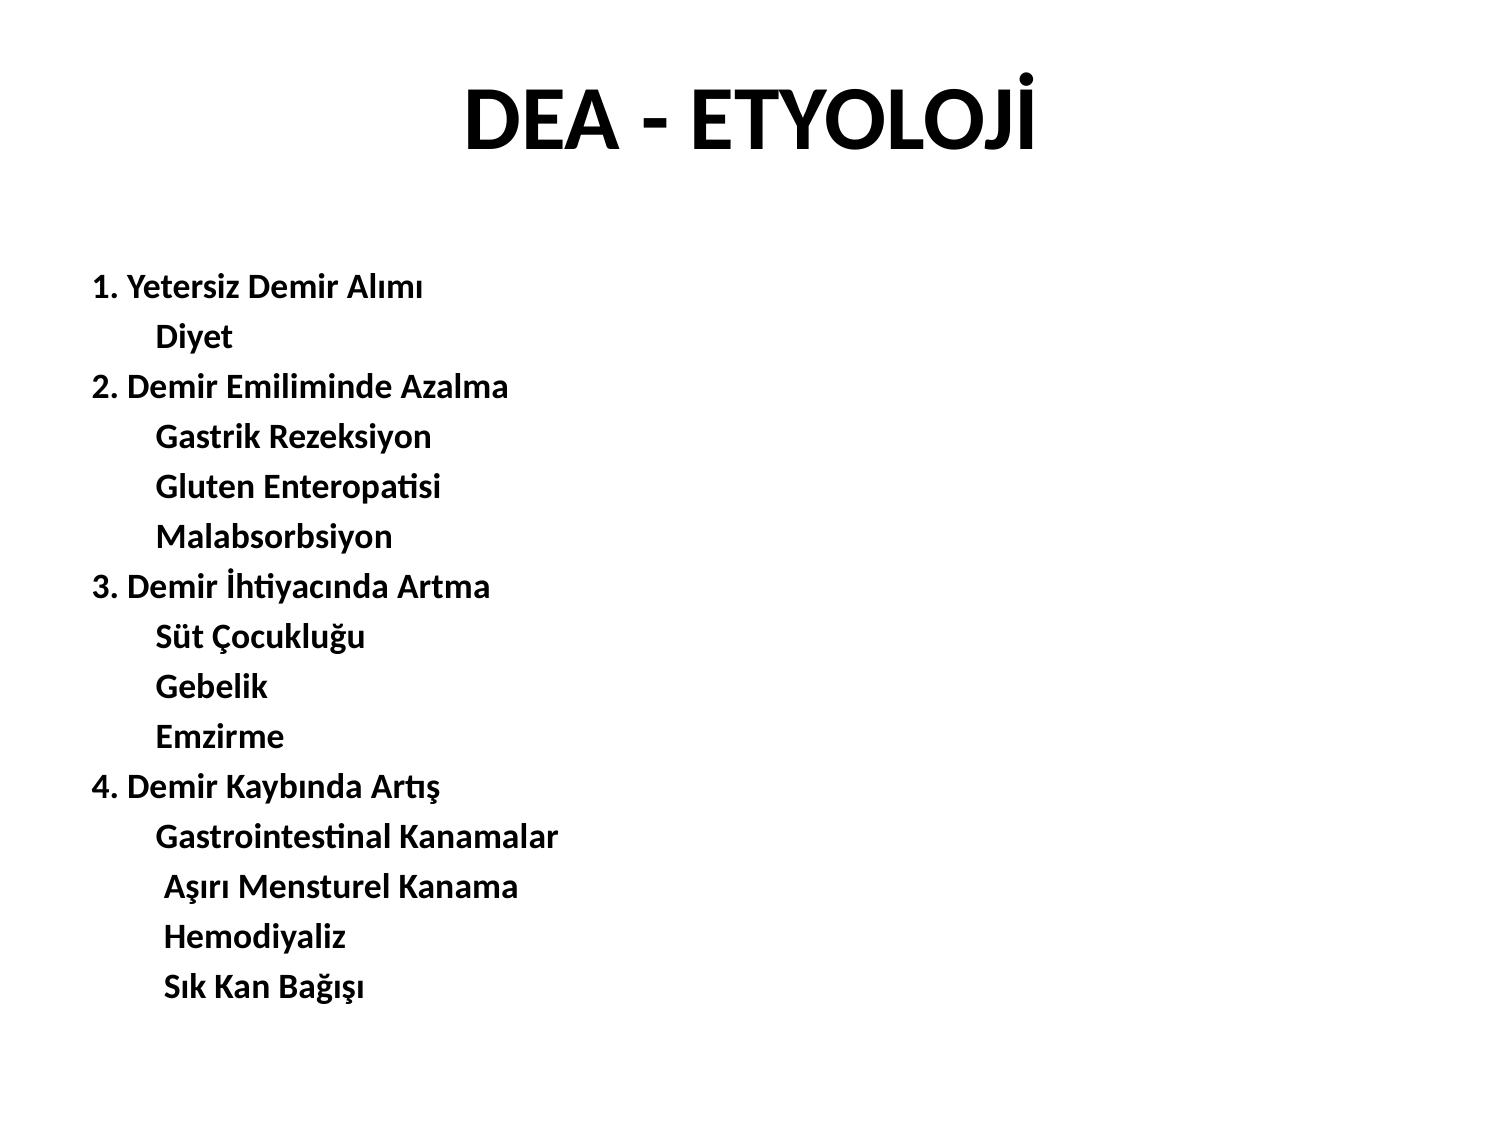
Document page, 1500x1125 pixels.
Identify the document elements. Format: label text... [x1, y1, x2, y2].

title DEA - ETYOLOJİ [76, 19, 1427, 207]
list 1. Yetersiz Demir Alımı Diyet 2. Demir Emiliminde Azalma Gastrik Rezeksiyon Gluten Enteropatisi Malabsorbsiyon 3. Demir İhtiyacında Artma Süt Çocukluğu Gebelik Emzirme 4. Demir Kaybında Artış Gastrointestinal Kanamalar Aşırı Mensturel Kanama Hemodiyaliz Sık Kan Bağışı [76, 255, 1427, 1125]
